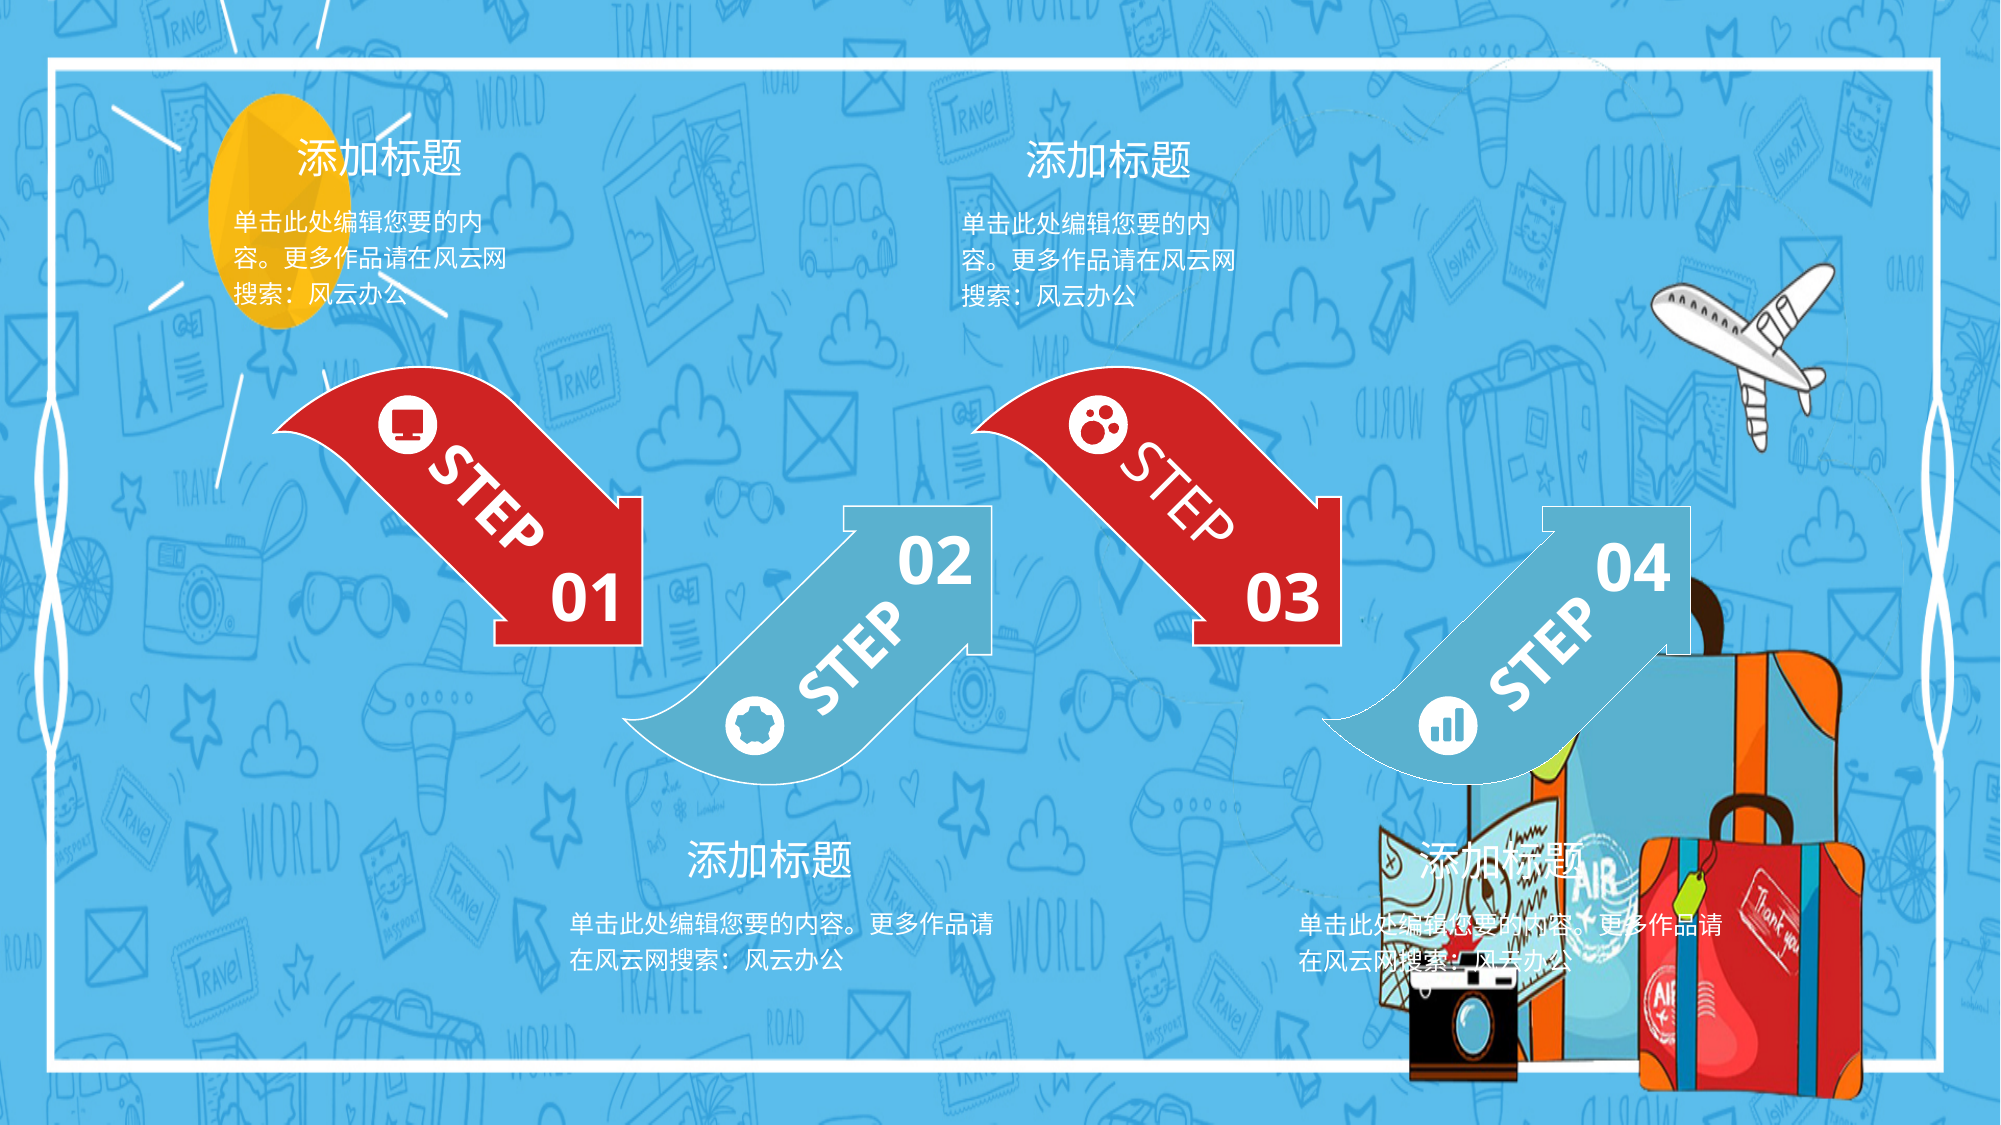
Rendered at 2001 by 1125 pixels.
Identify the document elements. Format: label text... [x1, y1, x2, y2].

text_box STEP [1093, 408, 1269, 583]
picture [0, 0, 2001, 1125]
text_box [378, 395, 438, 455]
text_box [725, 696, 785, 756]
text_box STEP [1456, 563, 1633, 740]
text_box 添加标题 [981, 126, 1236, 191]
text_box [1418, 696, 1478, 756]
text_box 单击此处编辑您要的内容。更多作品请在风云网搜索：风云办公 [946, 195, 1271, 318]
text_box 添加标题 [1318, 827, 1686, 893]
text_box [1322, 506, 1691, 785]
text_box [623, 506, 992, 785]
text_box [1068, 395, 1128, 455]
text_box [973, 366, 1342, 646]
text_box 单击此处编辑您要的内容。更多作品请在风云网搜索：风云办公 [218, 193, 542, 316]
text_box [274, 366, 643, 646]
text_box 添加标题 [252, 124, 508, 190]
text_box STEP [765, 567, 942, 744]
text_box 03 [1231, 547, 1338, 642]
text_box 02 [882, 510, 989, 606]
text_box STEP [401, 411, 578, 589]
text_box 04 [1580, 517, 1687, 613]
text_box 单击此处编辑您要的内容。更多作品请在风云网搜索：风云办公 [554, 895, 1014, 983]
text_box 单击此处编辑您要的内容。更多作品请在风云网搜索：风云办公 [1283, 896, 1751, 983]
text_box 添加标题 [588, 826, 951, 892]
text_box 01 [535, 547, 642, 642]
